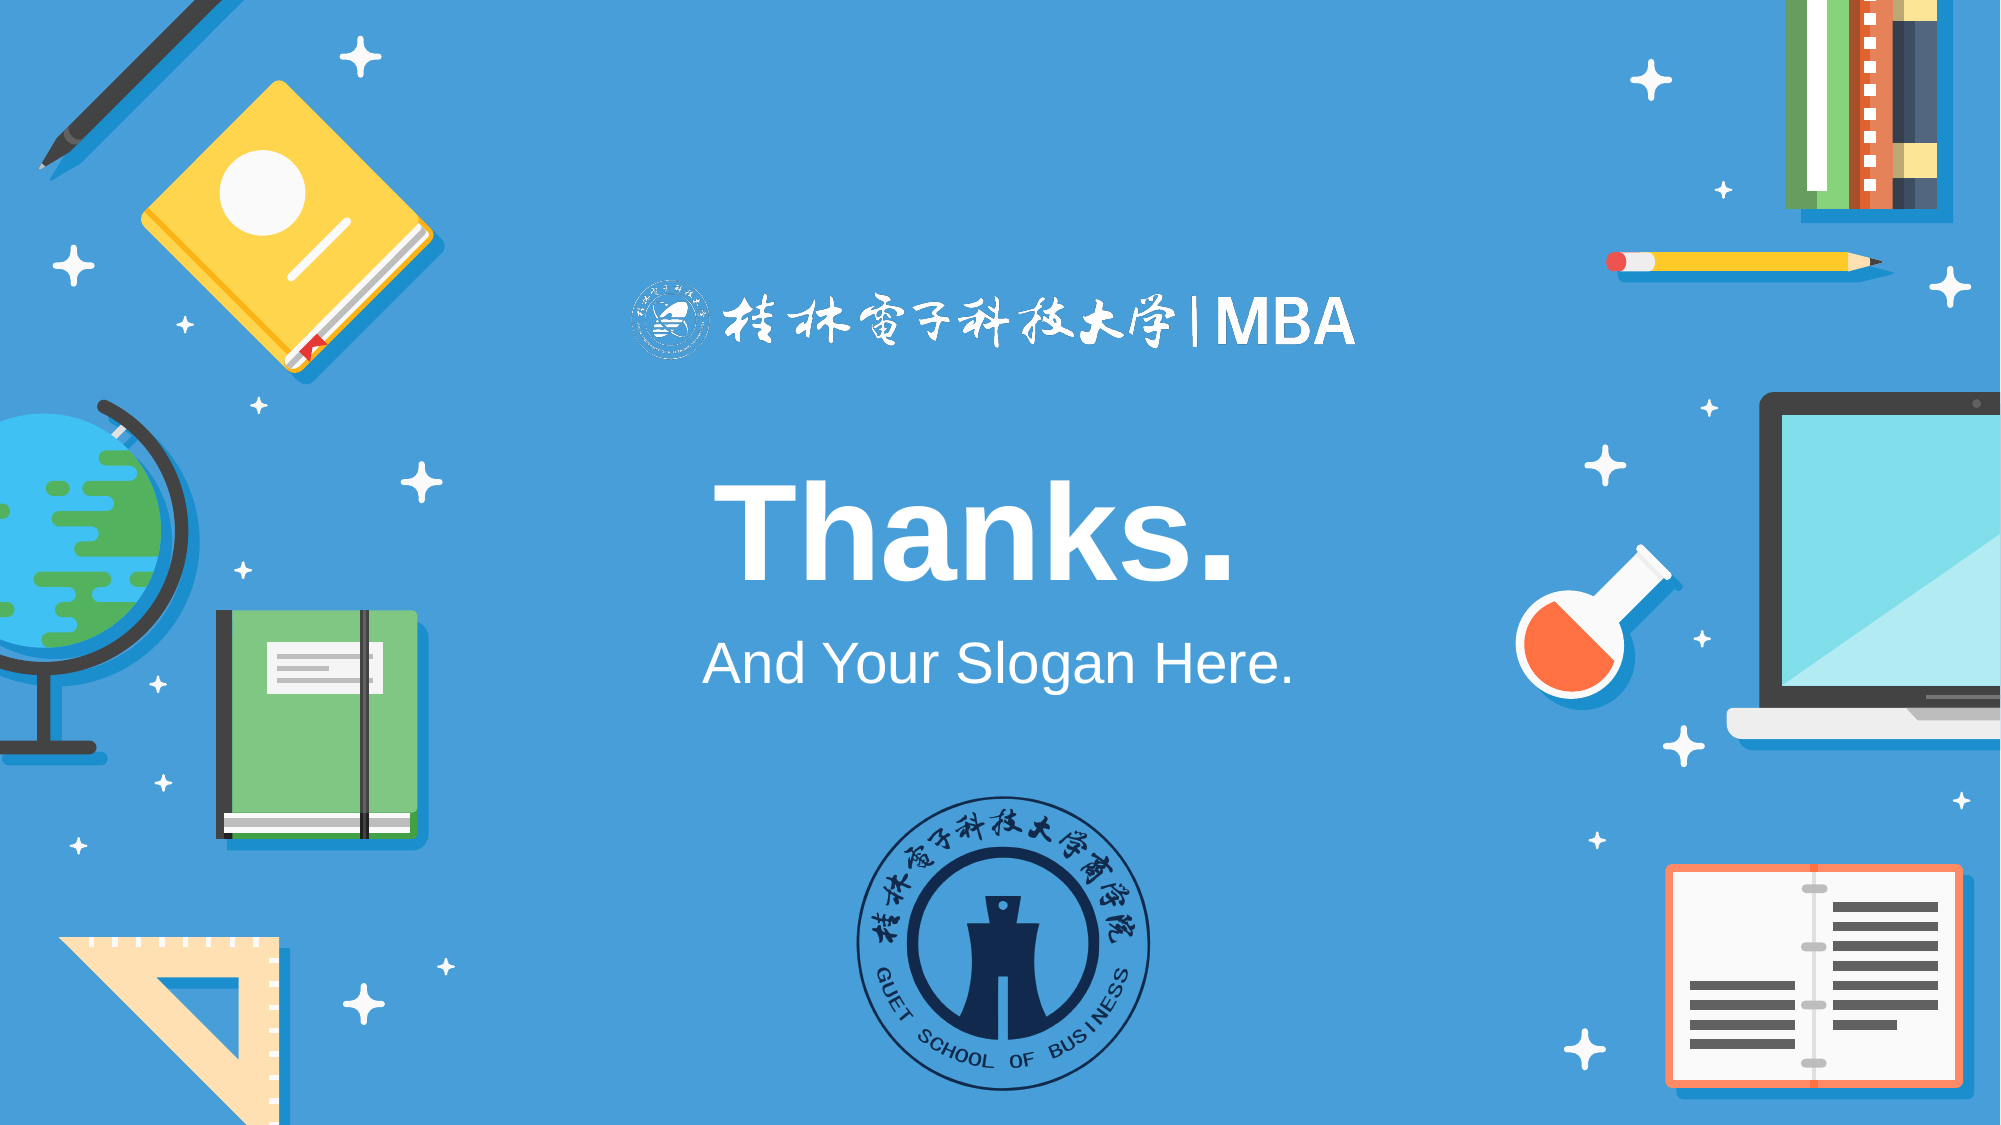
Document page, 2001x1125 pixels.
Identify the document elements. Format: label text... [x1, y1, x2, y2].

text_box Thanks. [437, 416, 1517, 624]
picture [608, 272, 1392, 368]
title And Your Slogan Here. [554, 624, 1445, 704]
picture [823, 764, 1177, 1116]
